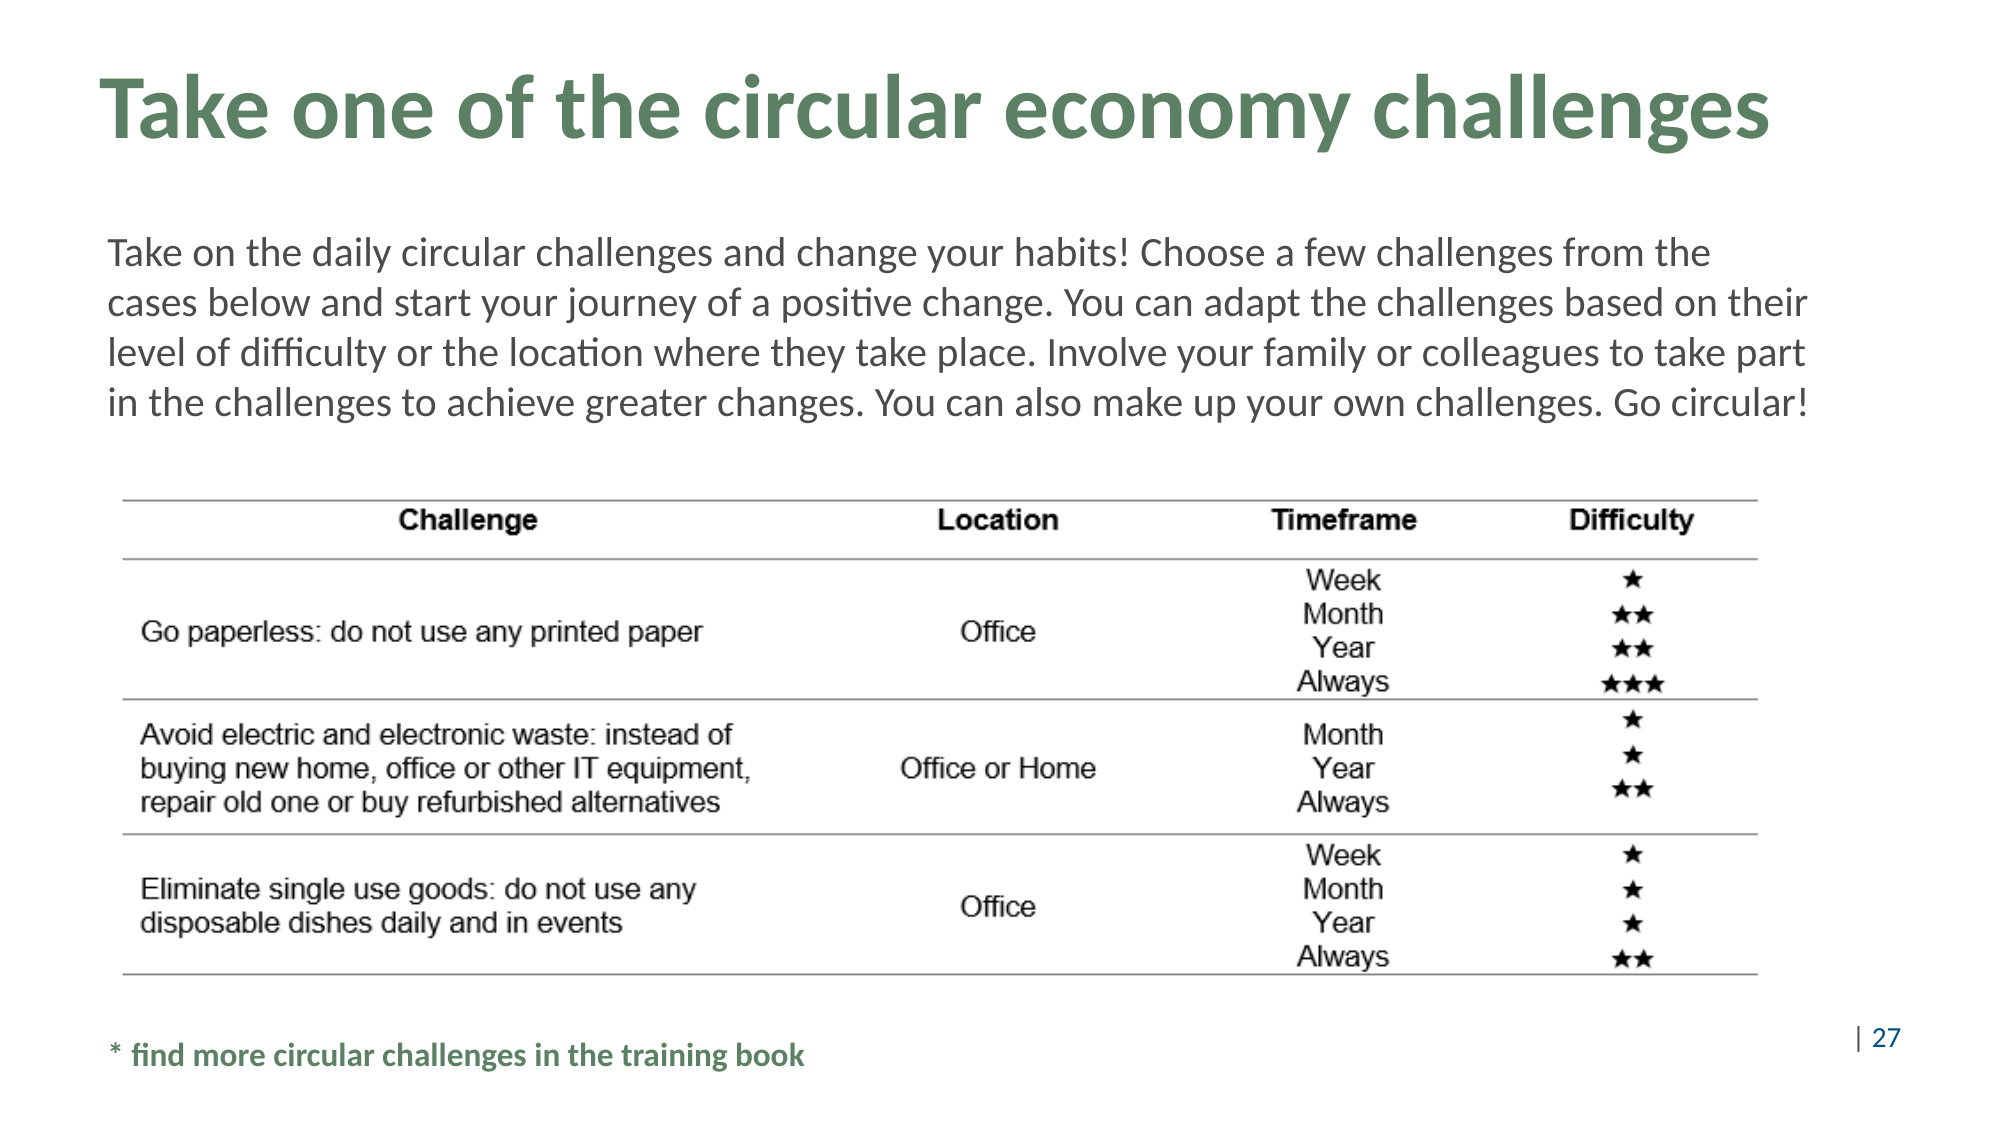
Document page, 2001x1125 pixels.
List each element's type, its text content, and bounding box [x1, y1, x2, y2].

title Take one of the circular economy challenges [84, 63, 1939, 154]
text_box * find more circular challenges in the training book [107, 1032, 1812, 1073]
picture [107, 477, 1776, 981]
text_box Take on the daily circular challenges and change your habits! Choose a few challenges from the cases below and start your journey of a positive change. You can adapt the challenges based on their level of difficulty or the location where they take place. Involve your family or colleagues to take part in the challenges to achieve greater changes. You can also make up your own challenges. Go circular! [107, 224, 1812, 425]
